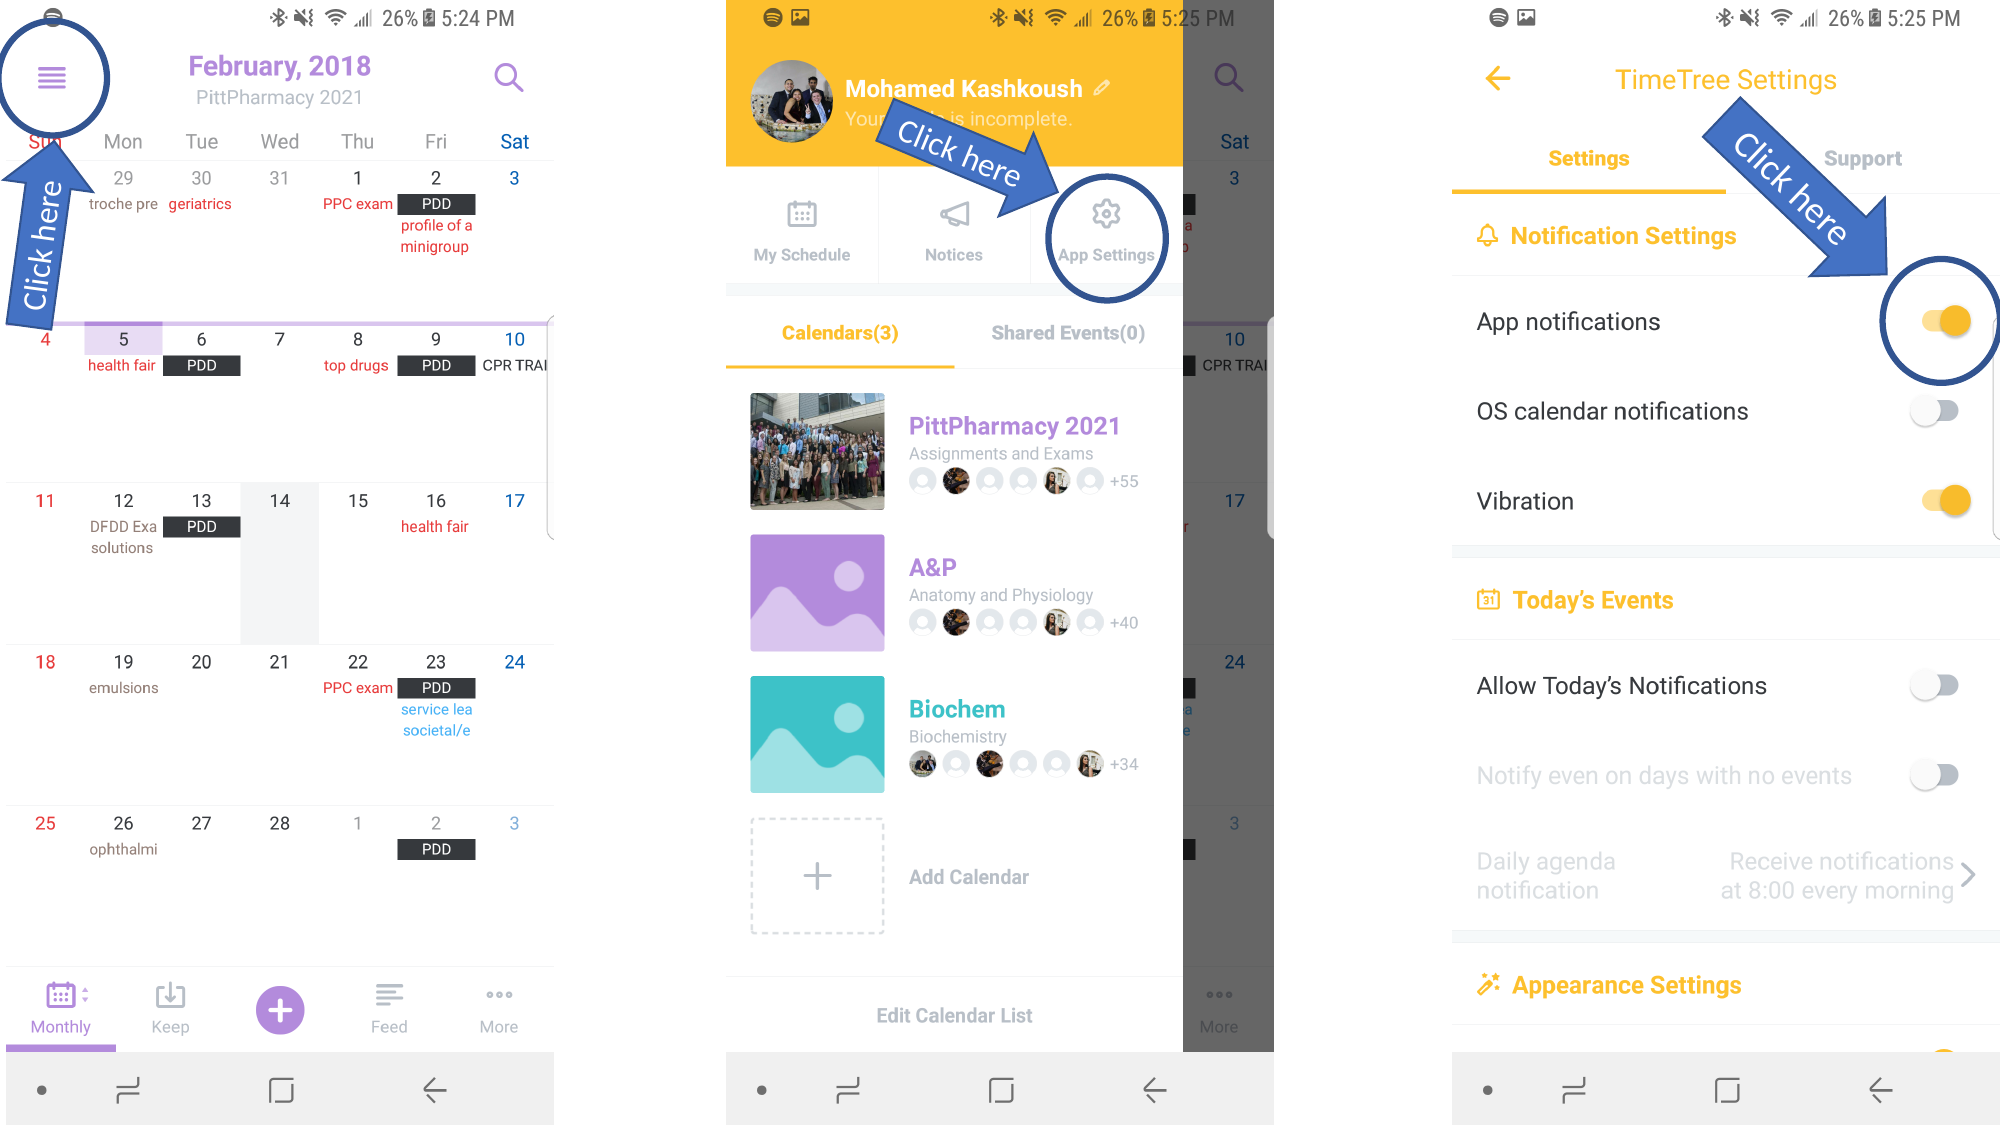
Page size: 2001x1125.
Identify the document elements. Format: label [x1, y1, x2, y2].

picture [1452, 0, 2000, 1125]
text_box [0, 48, 5, 108]
picture [726, 0, 1274, 1125]
picture [5, 0, 554, 1125]
